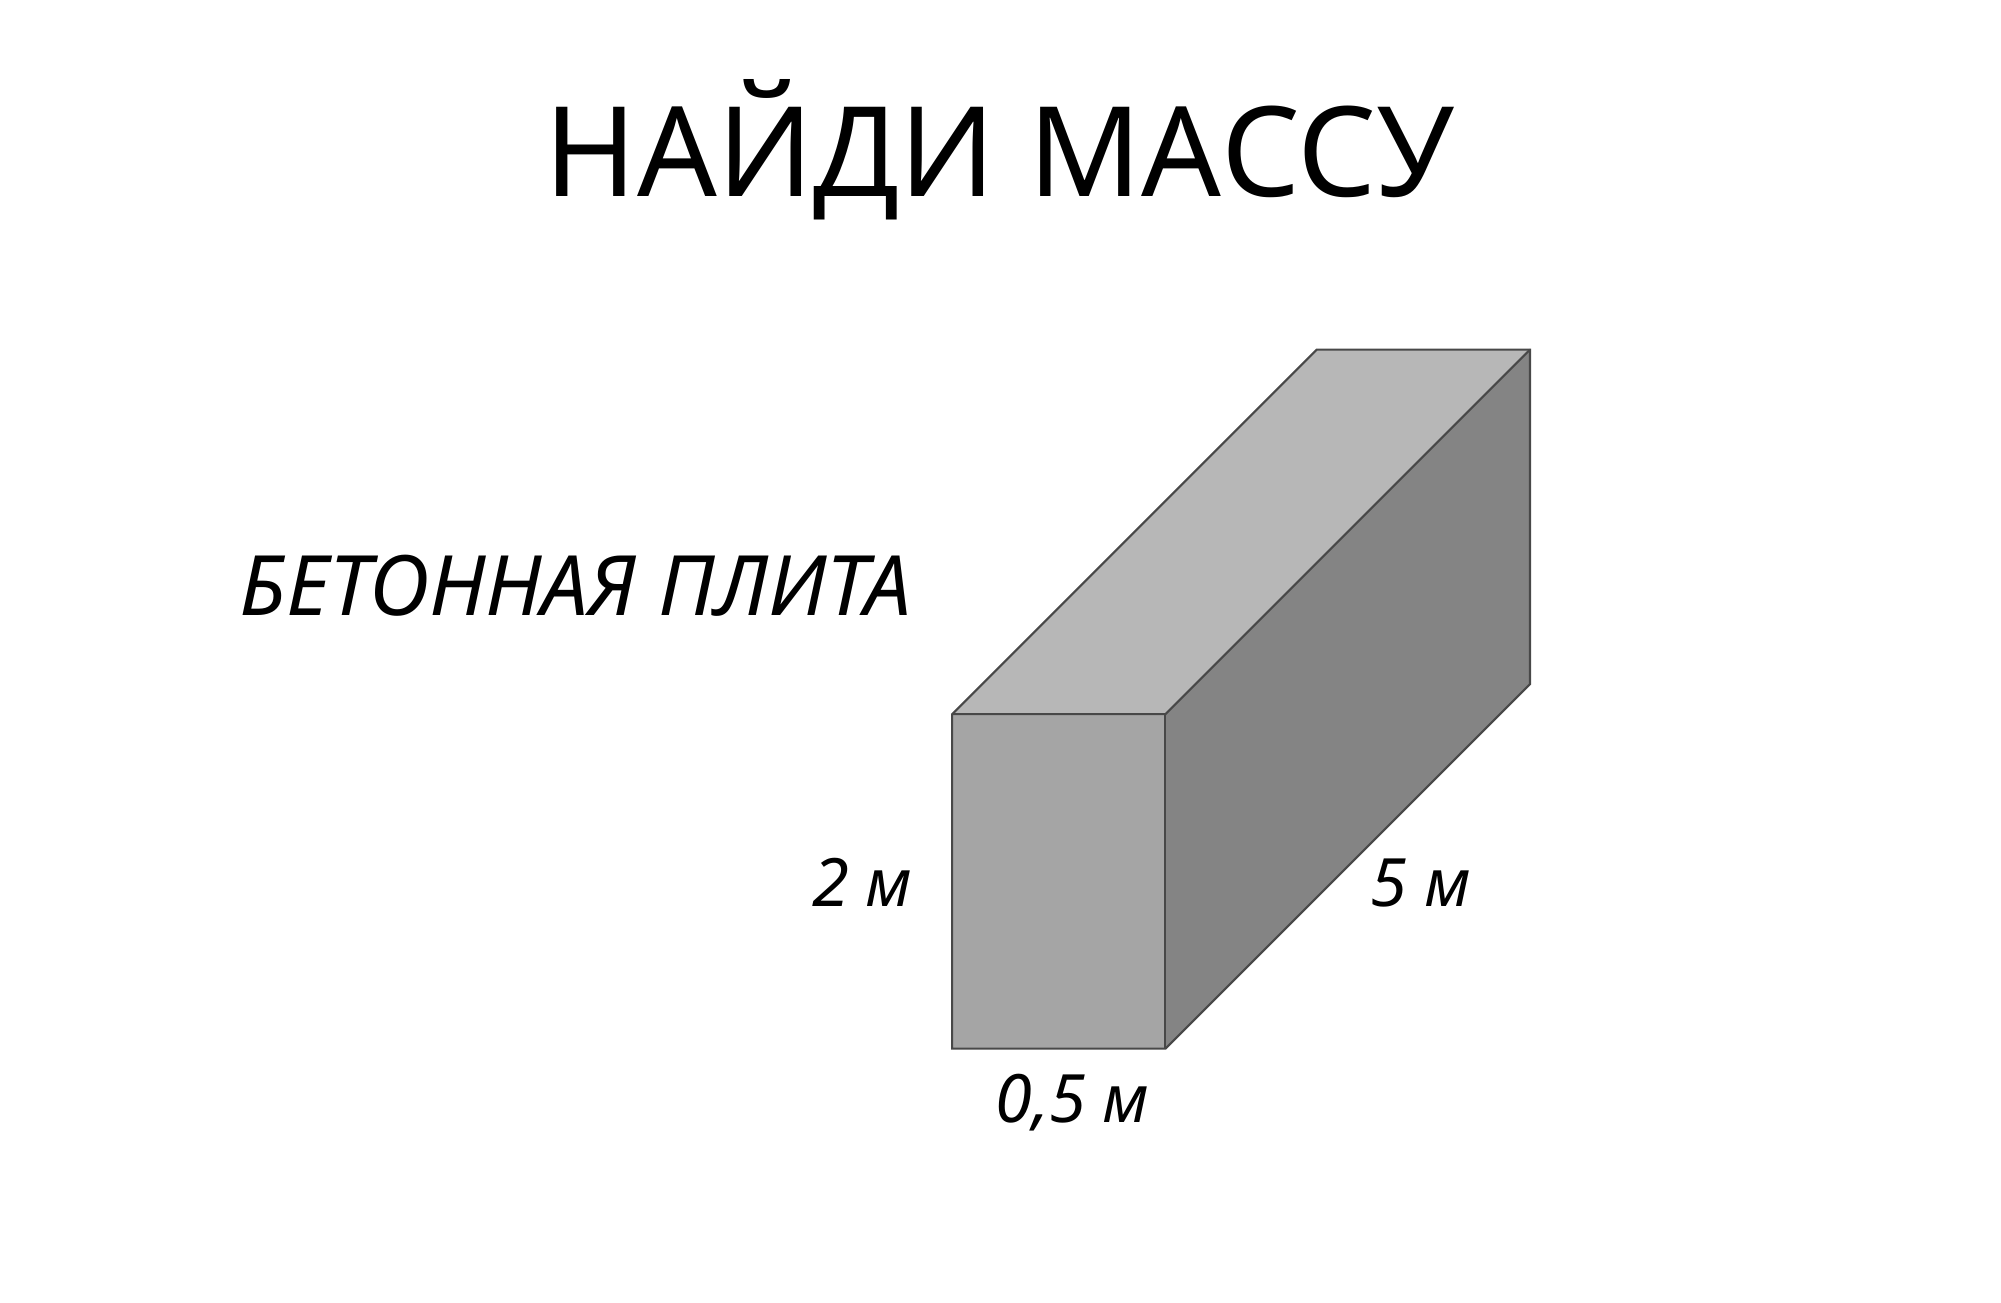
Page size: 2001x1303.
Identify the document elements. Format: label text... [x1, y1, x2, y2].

text_box 5 м [1356, 832, 1623, 928]
text_box 2 м [797, 832, 1064, 928]
text_box 0,5 м [980, 1048, 1247, 1144]
text_box [1139, 348, 1532, 832]
text_box БЕТОННАЯ ПЛИТА [224, 525, 1247, 640]
text_box НАЙДИ МАССУ [0, 0, 2000, 218]
text_box [951, 640, 1356, 1050]
